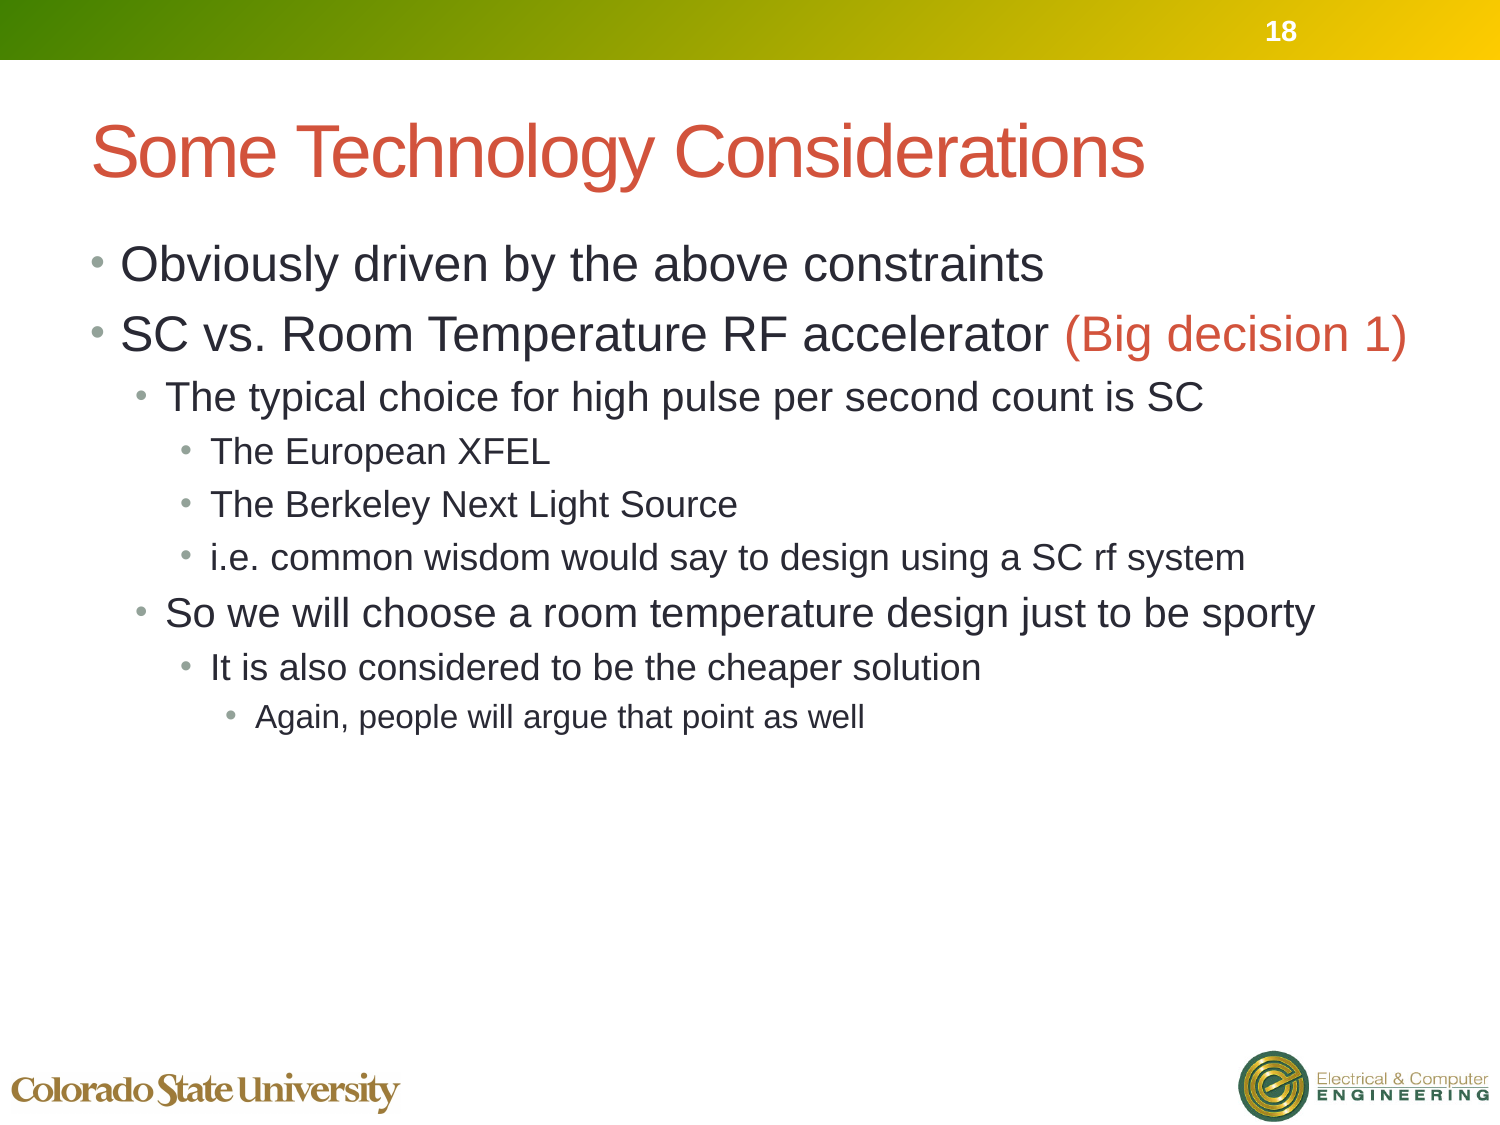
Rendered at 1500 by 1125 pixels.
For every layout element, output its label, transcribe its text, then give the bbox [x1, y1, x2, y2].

slide_number 18 [1250, 3, 1425, 57]
list Obviously driven by the above constraints SC vs. Room Temperature RF accelerator (Big decision 1) The typical choice for high pulse per second count is SC The European XFEL The Berkeley Next Light Source i.e. common wisdom would say to design using a SC rf system So we will choose a room temperature design just to be sporty It is also considered to be the cheaper solution Again, people will argue that point as well [75, 224, 1425, 1063]
picture [11, 1072, 401, 1114]
picture [1238, 1050, 1489, 1122]
title Some Technology Considerations [75, 87, 1425, 209]
